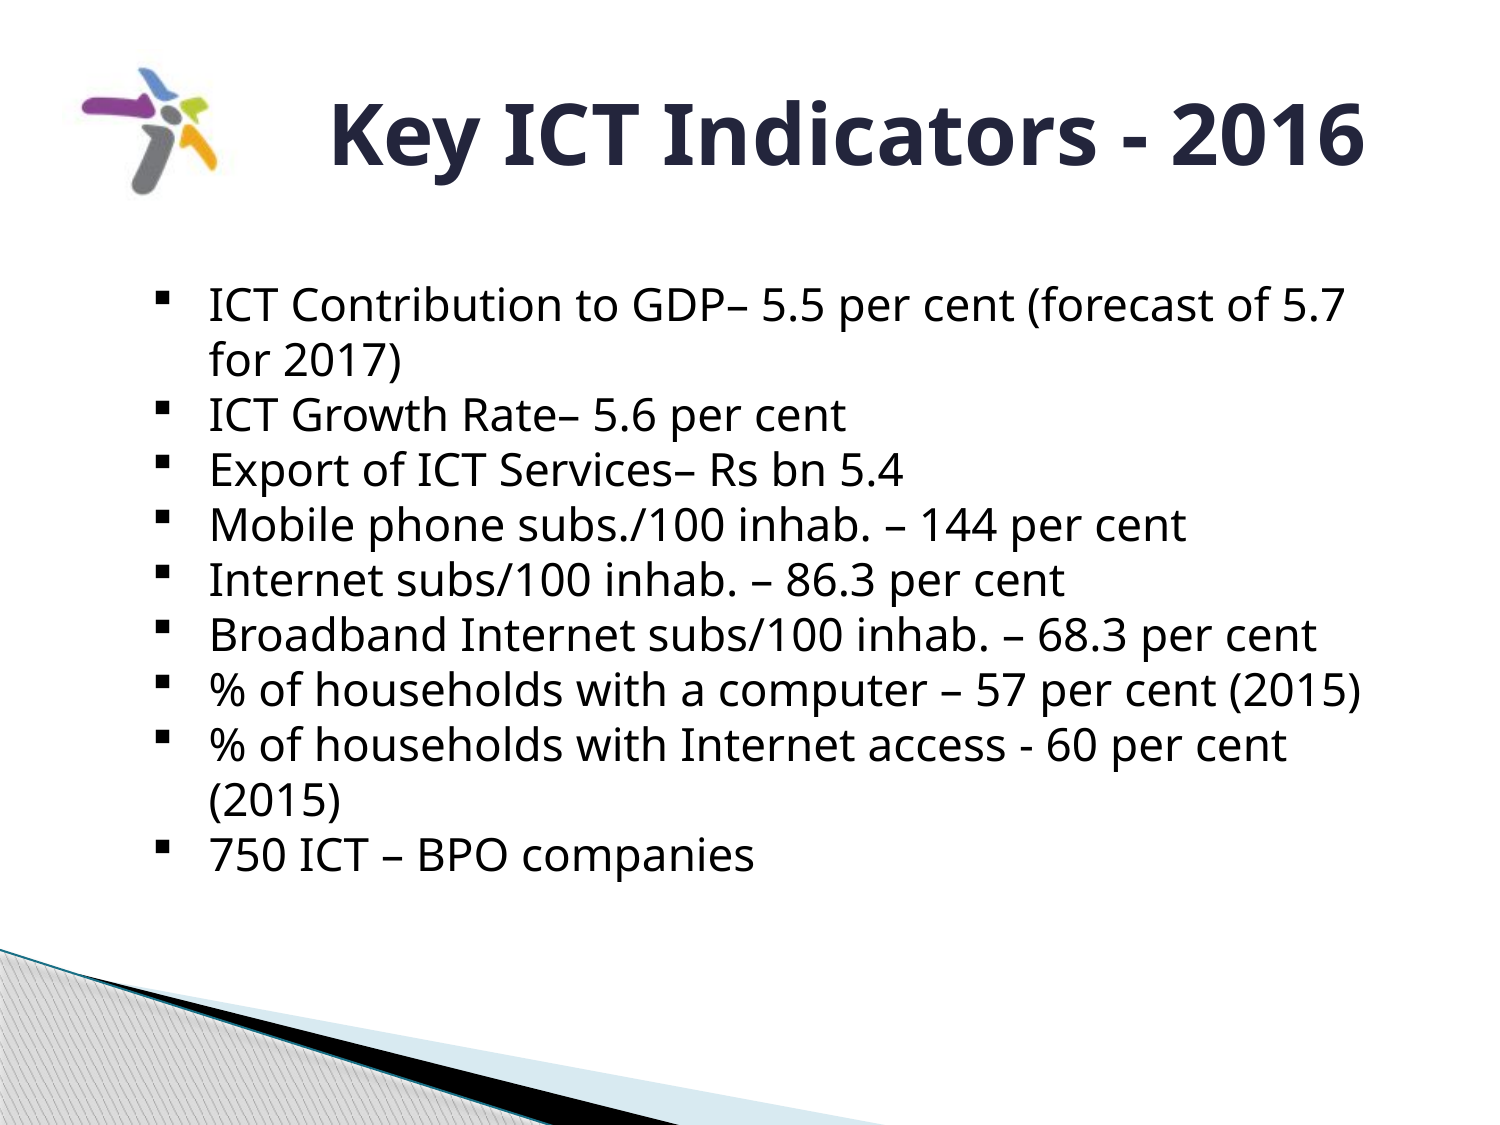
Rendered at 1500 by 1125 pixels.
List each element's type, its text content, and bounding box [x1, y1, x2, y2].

title Key ICT Indicators - 2016 [312, 37, 1500, 225]
text_box ICT Contribution to GDP– 5.5 per cent (forecast of 5.7 for 2017) ICT Growth Rate– 5.6 per cent Export of ICT Services– Rs bn 5.4 Mobile phone subs./100 inhab. – 144 per cent Internet subs/100 inhab. – 86.3 per cent Broadband Internet subs/100 inhab. – 68.3 per cent % of households with a computer – 57 per cent (2015) % of households with Internet access - 60 per cent (2015) 750 ICT – BPO companies [137, 268, 1400, 888]
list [62, 49, 255, 207]
